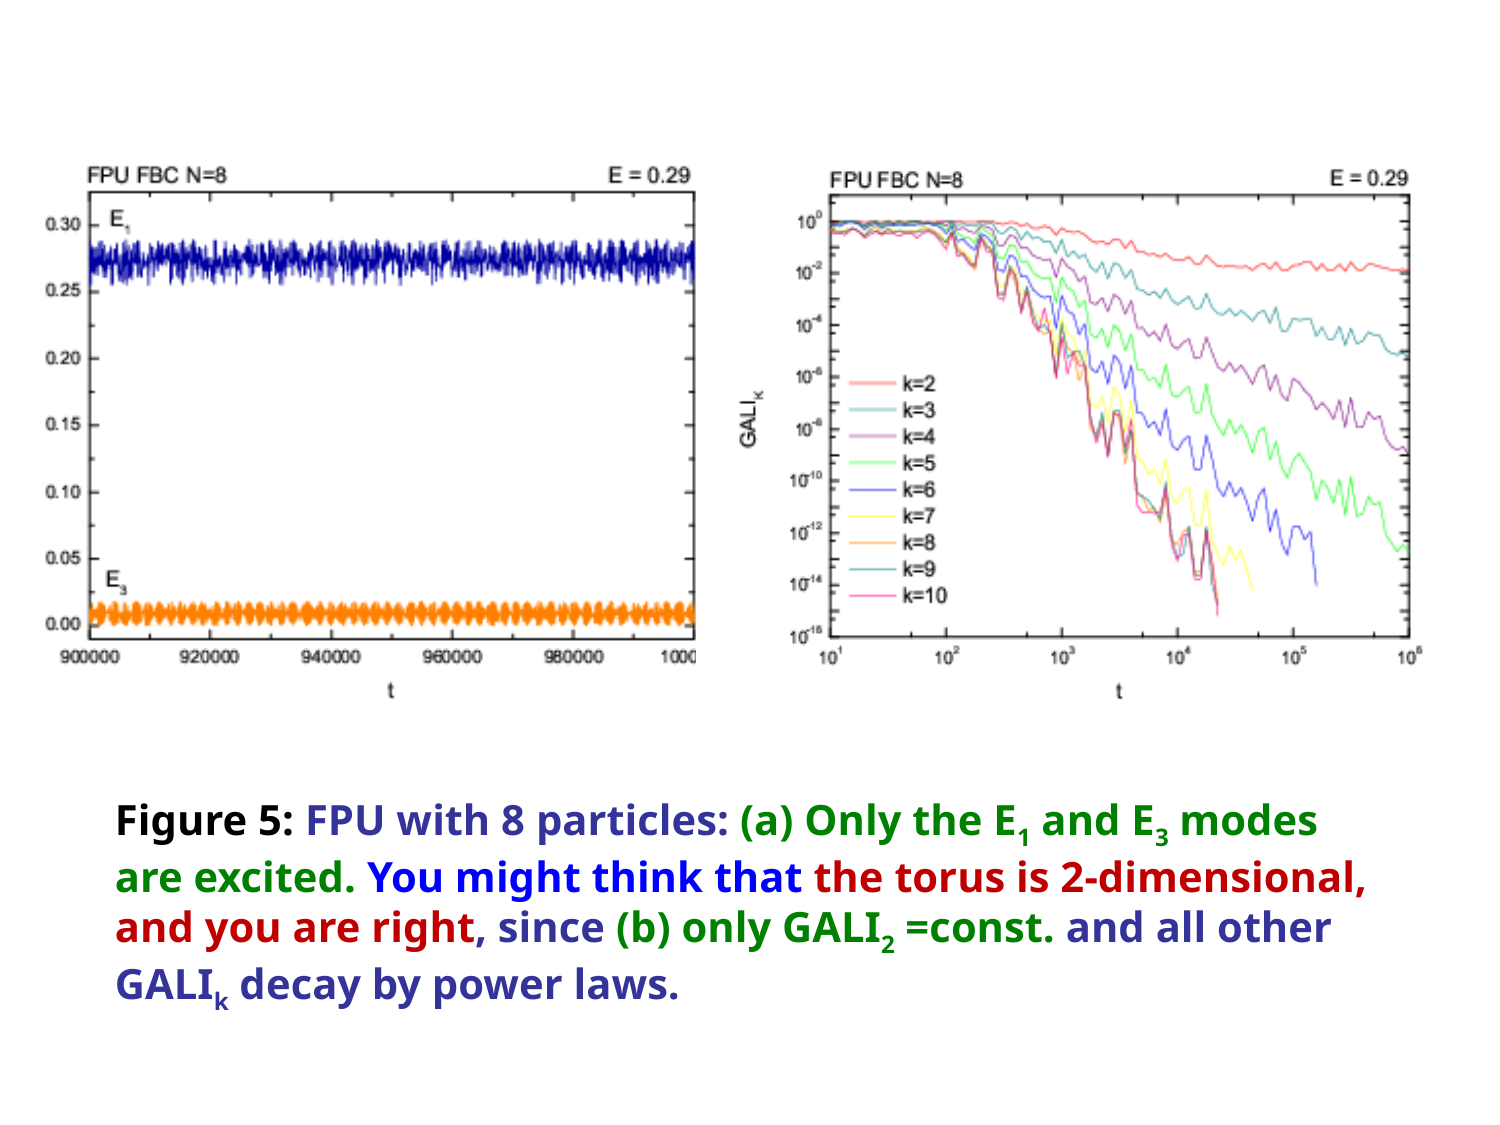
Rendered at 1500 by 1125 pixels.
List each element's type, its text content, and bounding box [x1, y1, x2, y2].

picture [0, 77, 1500, 752]
text_box Figure 5: FPU with 8 particles: (a) Only the E1 and E3 modes are excited. You might think that the torus is 2-dimensional, and you are right, since (b) only GALI2 =const. and all other GALIk decay by power laws. [100, 786, 1400, 1023]
